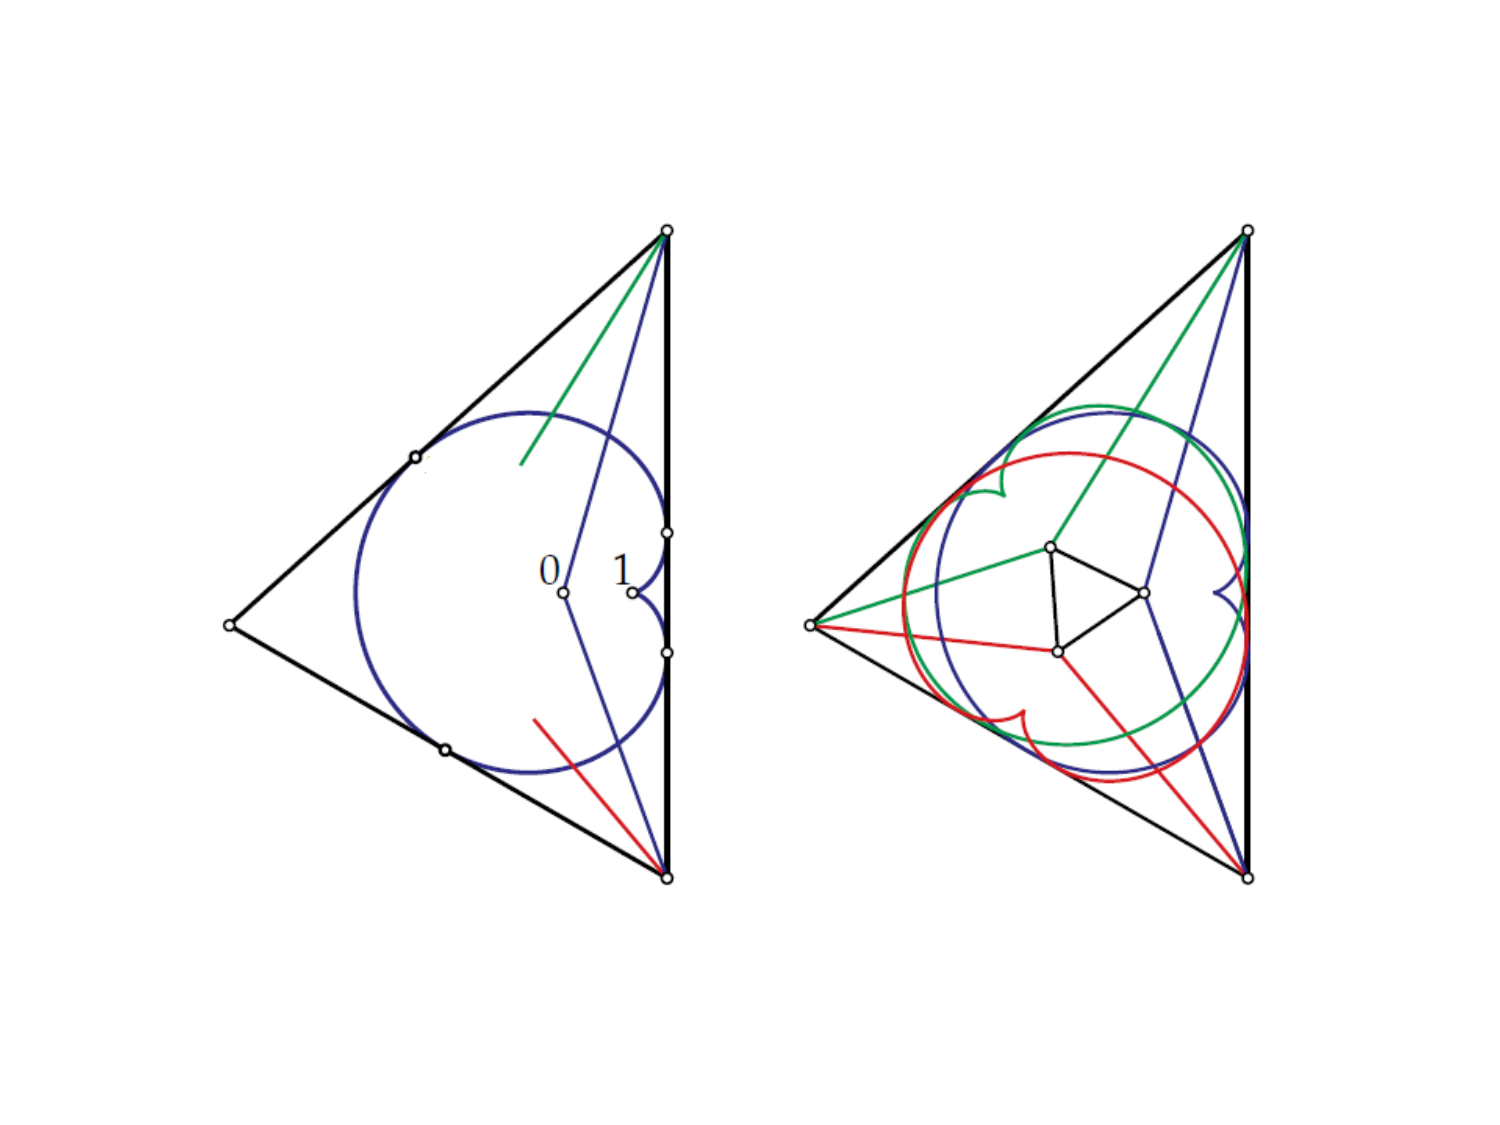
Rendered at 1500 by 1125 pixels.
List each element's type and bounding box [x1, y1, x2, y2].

picture [189, 189, 1282, 929]
